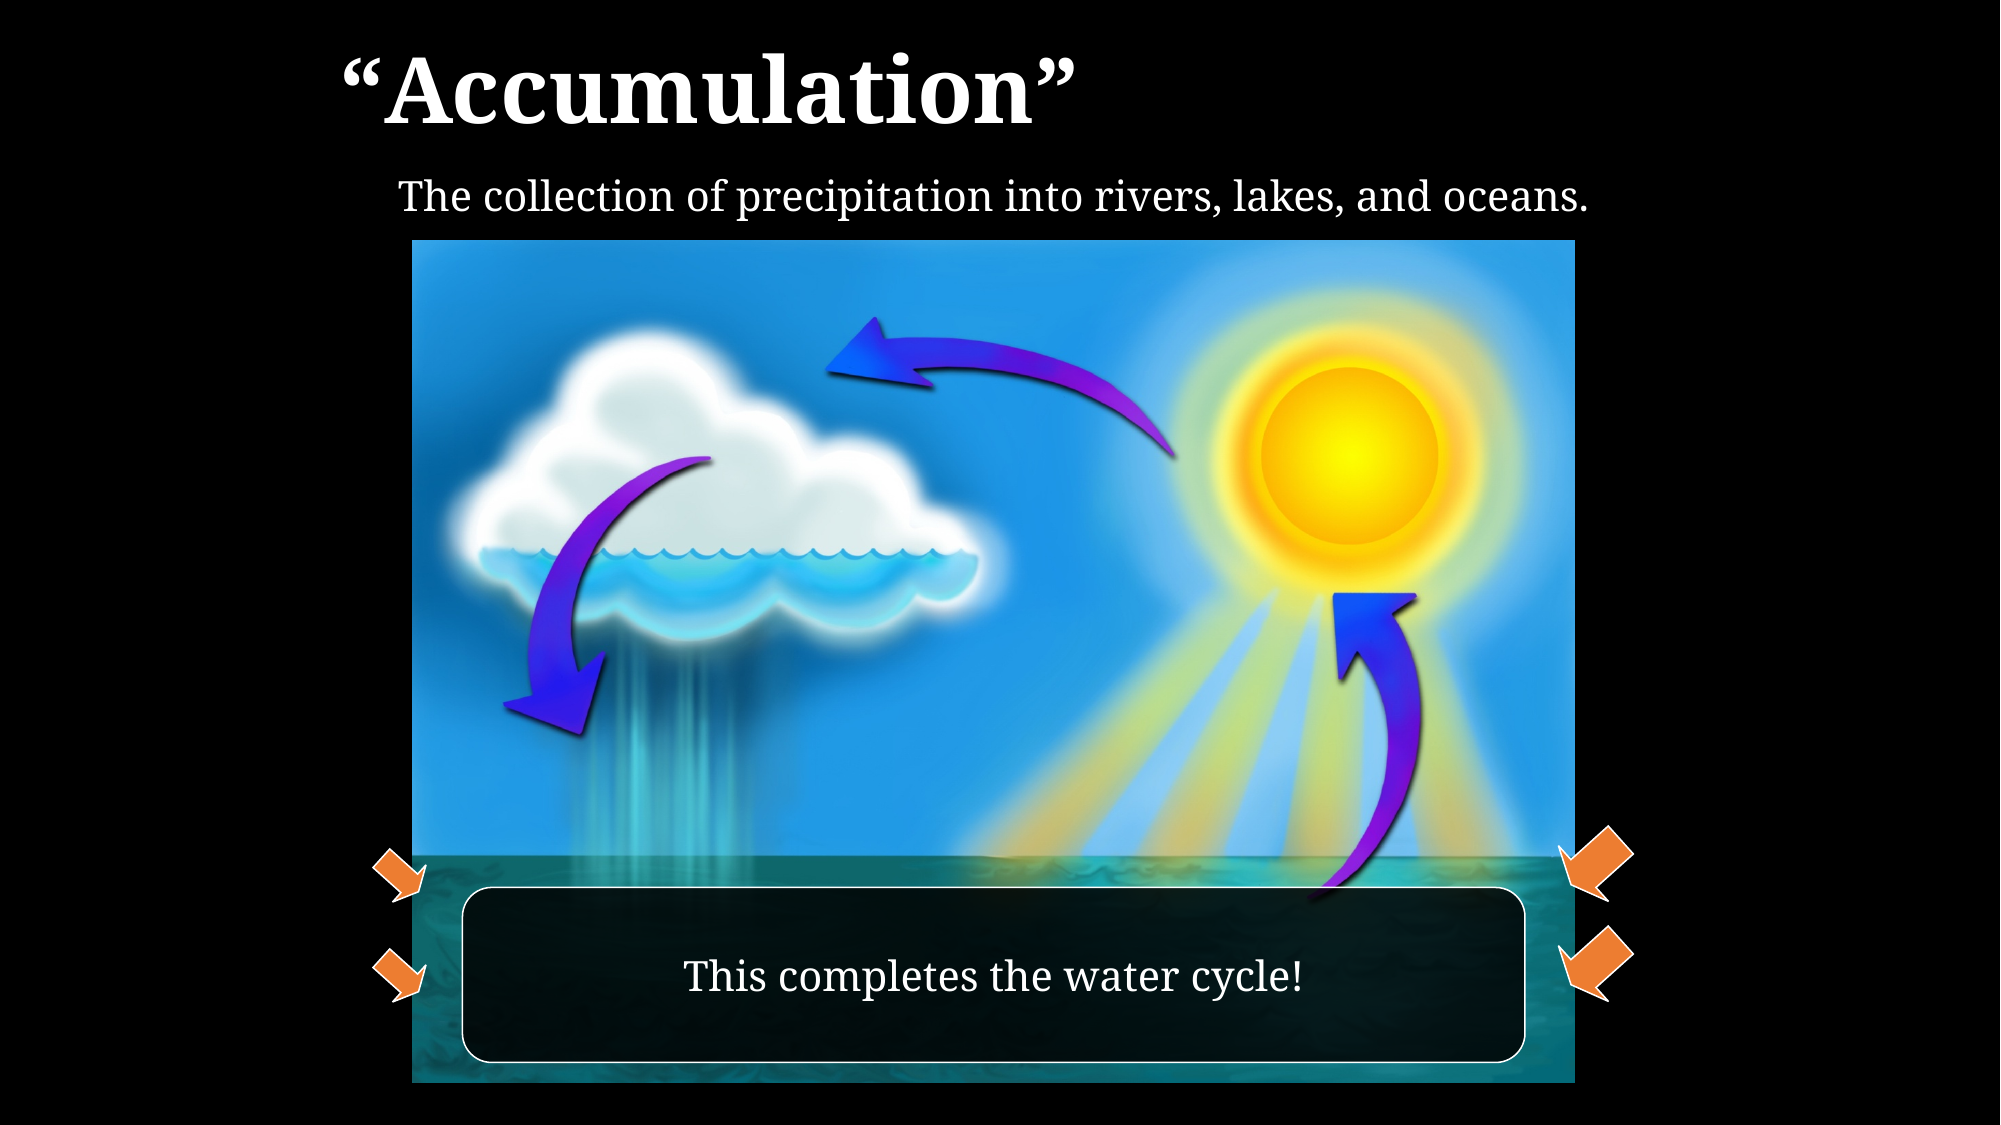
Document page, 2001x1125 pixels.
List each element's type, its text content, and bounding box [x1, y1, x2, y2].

picture [412, 240, 1575, 1083]
text_box [372, 848, 412, 903]
text_box The collection of precipitation into rivers, lakes, and oceans. [312, 162, 1675, 228]
title “Accumulation” [324, 0, 1675, 162]
text_box [1575, 826, 1634, 902]
text_box [372, 948, 412, 1002]
text_box [1575, 926, 1634, 1002]
